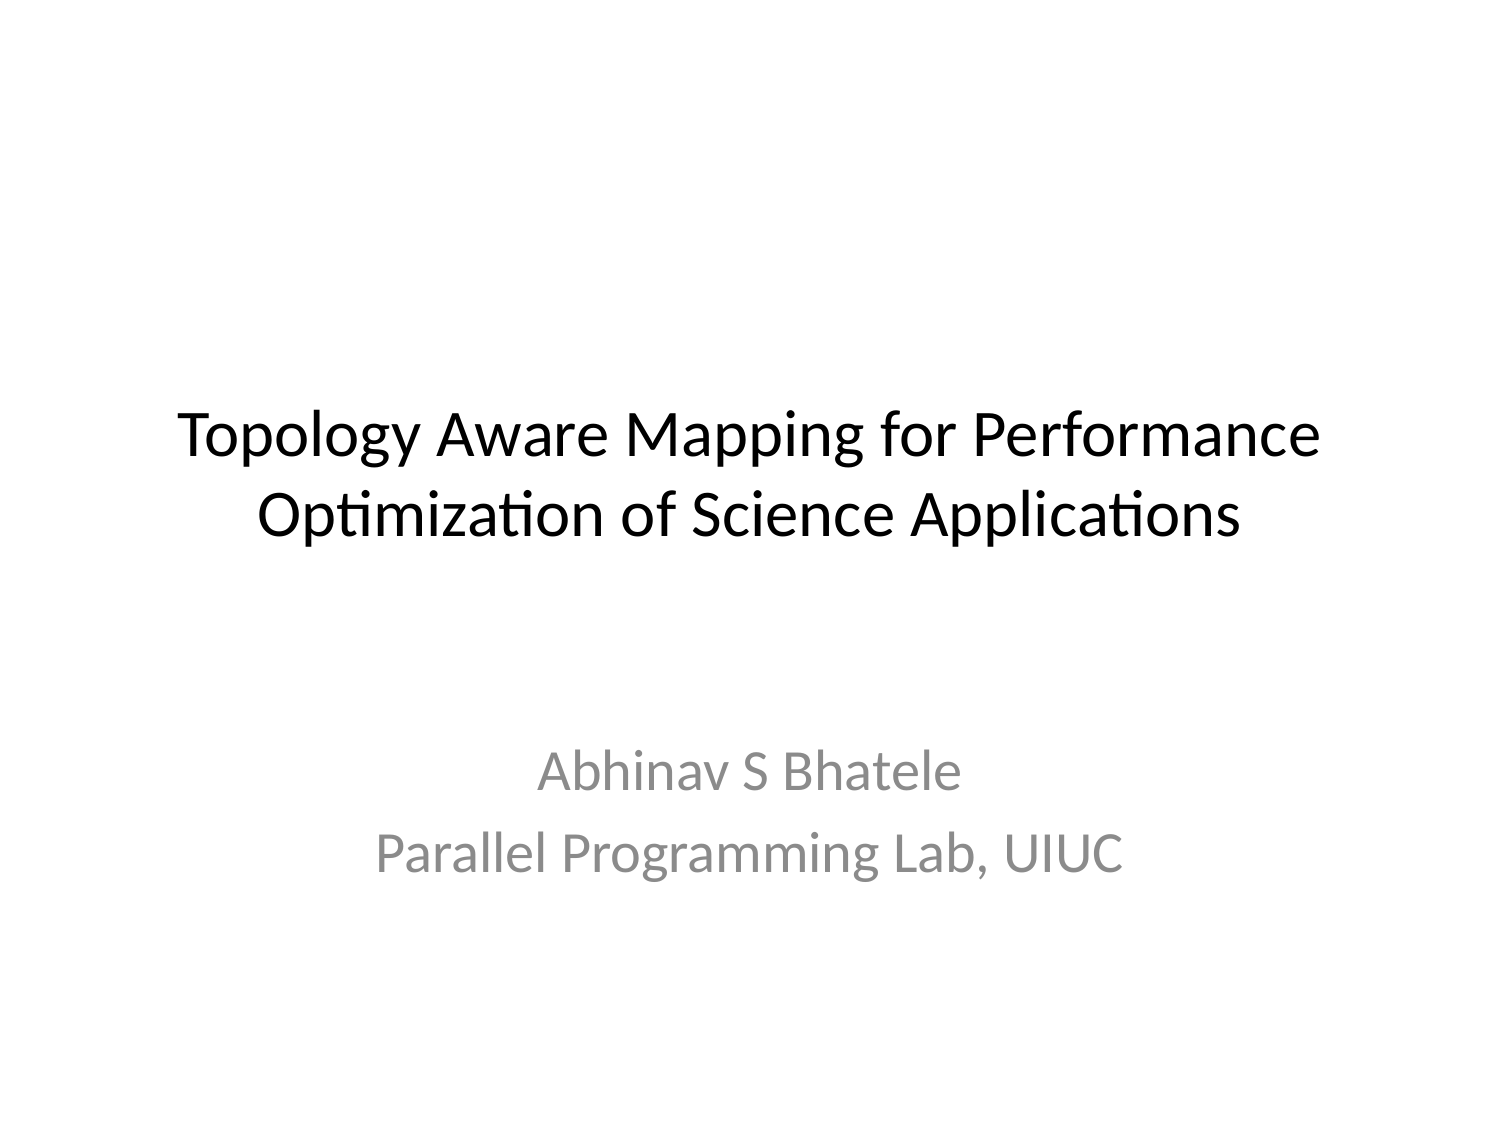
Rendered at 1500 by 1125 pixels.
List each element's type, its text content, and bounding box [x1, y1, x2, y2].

title Topology Aware Mapping for Performance Optimization of Science Applications [112, 349, 1388, 591]
subtitle Abhinav S Bhatele Parallel Programming Lab, UIUC [225, 725, 1275, 1013]
